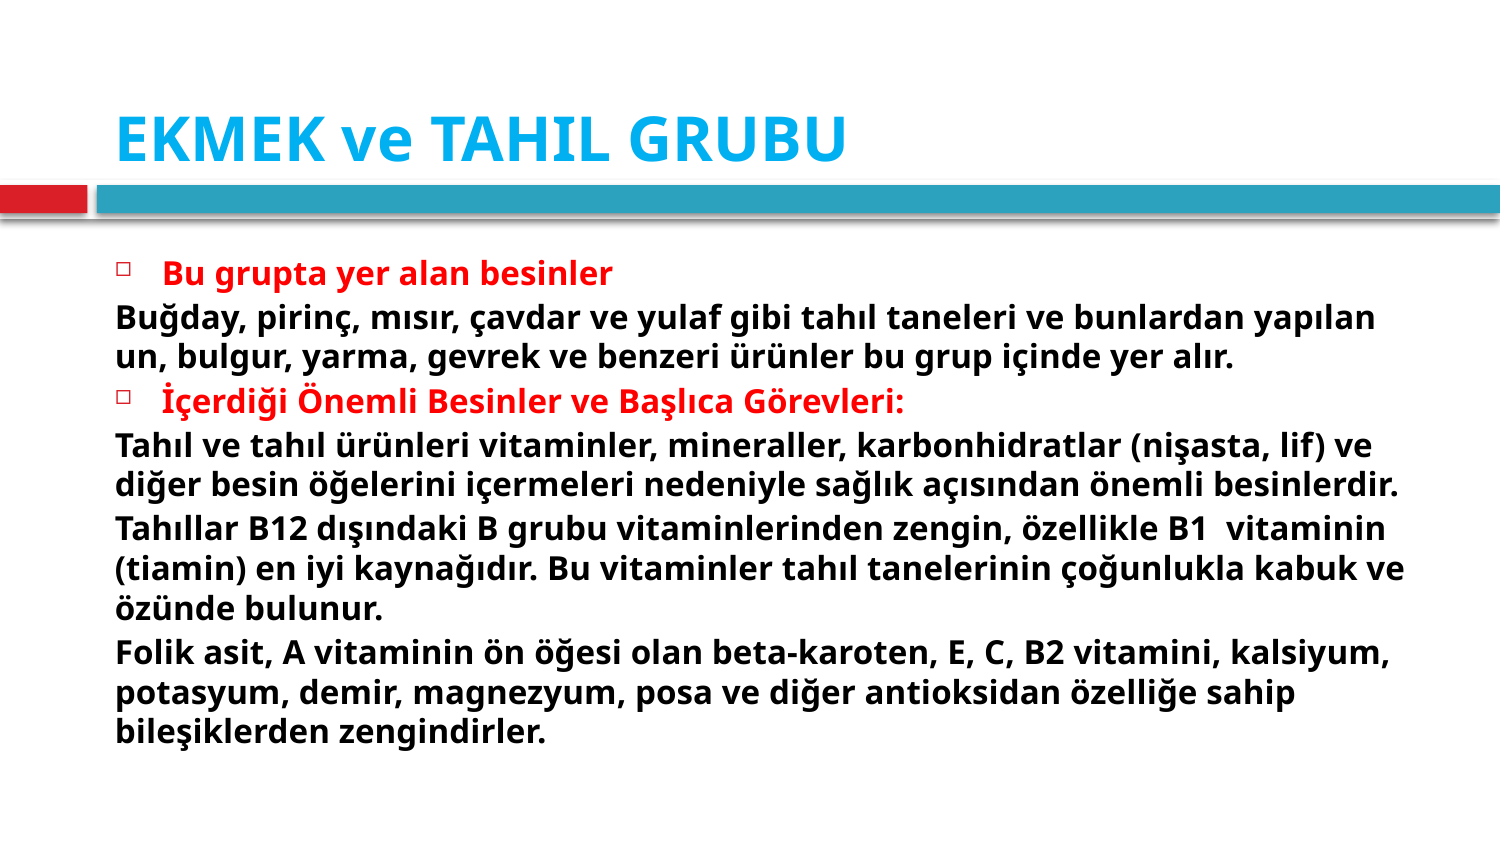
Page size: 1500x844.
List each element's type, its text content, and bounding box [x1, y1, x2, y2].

title EKMEK ve TAHIL GRUBU [100, 91, 1438, 244]
list Bu grupta yer alan besinler Buğday, pirinç, mısır, çavdar ve yulaf gibi tahıl taneleri ve bunlardan yapılan un, bulgur, yarma, gevrek ve benzeri ürünler bu grup içinde yer alır. İçerdiği Önemli Besinler ve Başlıca Görevleri: Tahıl ve tahıl ürünleri vitaminler, mineraller, karbonhidratlar (nişasta, lif) ve diğer besin öğelerini içermeleri nedeniyle sağlık açısından önemli besinlerdir. Tahıllar B12 dışındaki B grubu vitaminlerinden zengin, özellikle B1 vitaminin (tiamin) en iyi kaynağıdır. Bu vitaminler tahıl tanelerinin çoğunlukla kabuk ve özünde bulunur. Folik asit, A vitaminin ön öğesi olan beta-karoten, E, C, B2 vitamini, kalsiyum, potasyum, demir, magnezyum, posa ve diğer antioksidan özelliğe sahip bileşiklerden zengindirler. [100, 244, 1438, 812]
